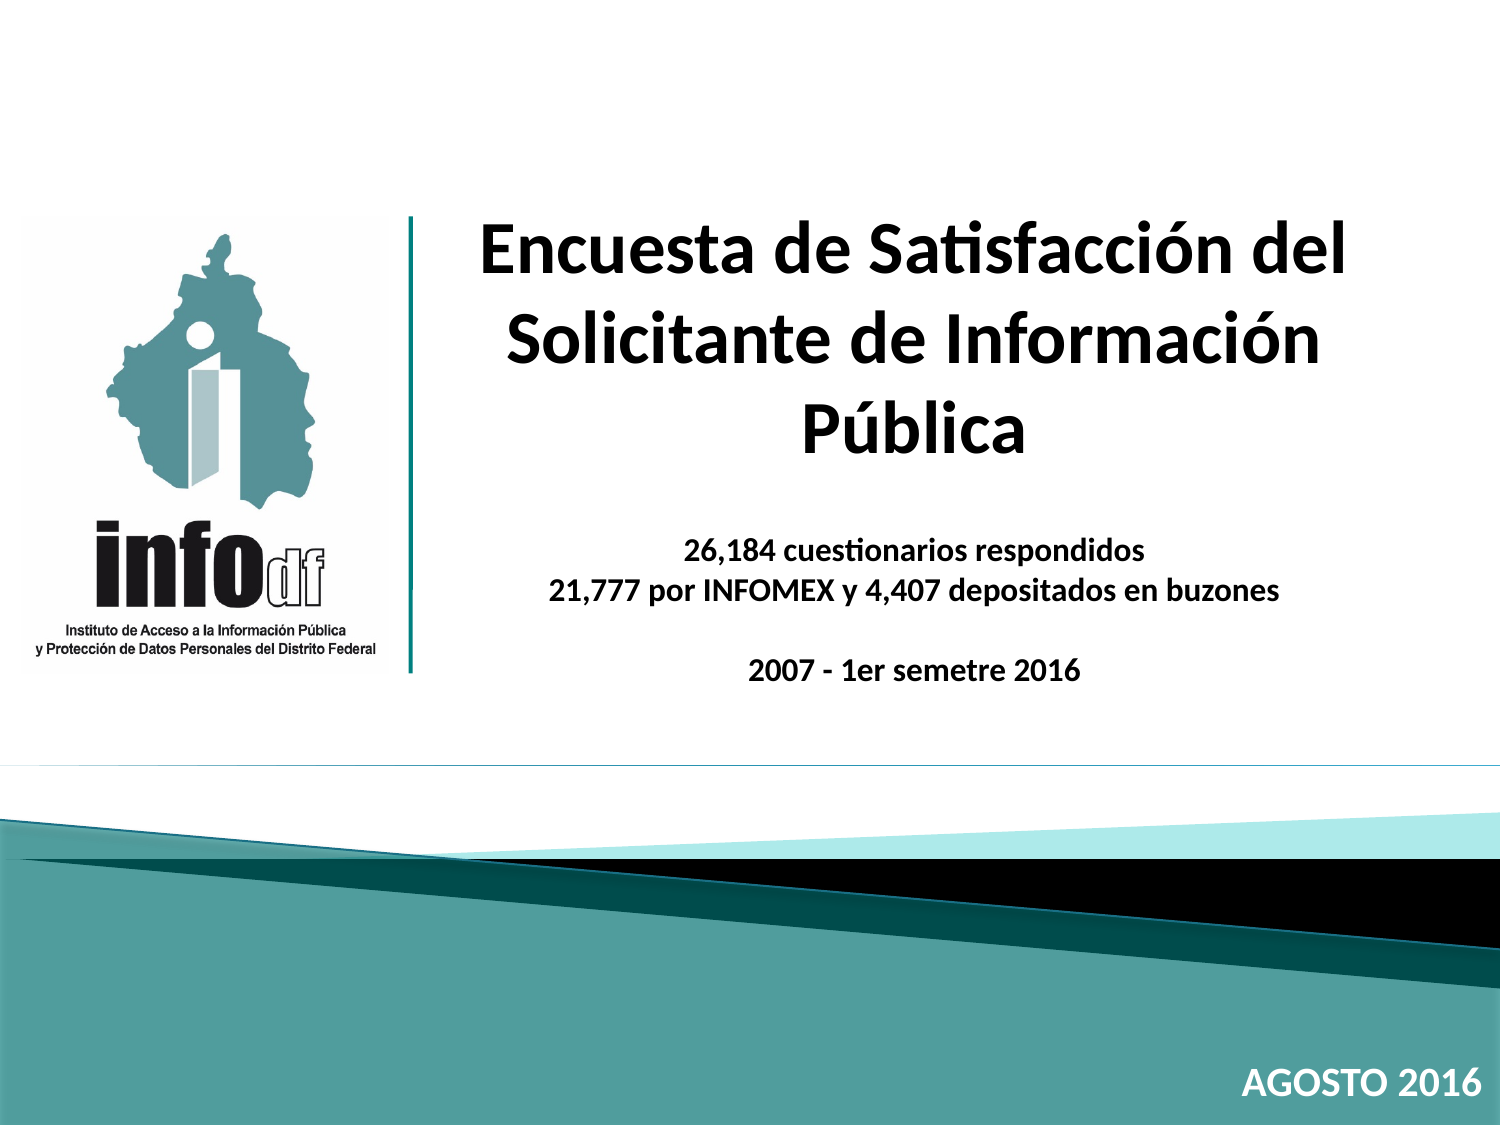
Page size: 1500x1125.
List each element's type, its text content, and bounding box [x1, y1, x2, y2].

text_box Encuesta de Satisfacción del Solicitante de Información Pública 26,184 cuestionarios respondidos 21,777 por INFOMEX y 4,407 depositados en buzones 2007 - 1er semetre 2016 [444, 190, 1385, 695]
text_box Agosto 2016 [1226, 1047, 1498, 1112]
picture [21, 216, 390, 674]
